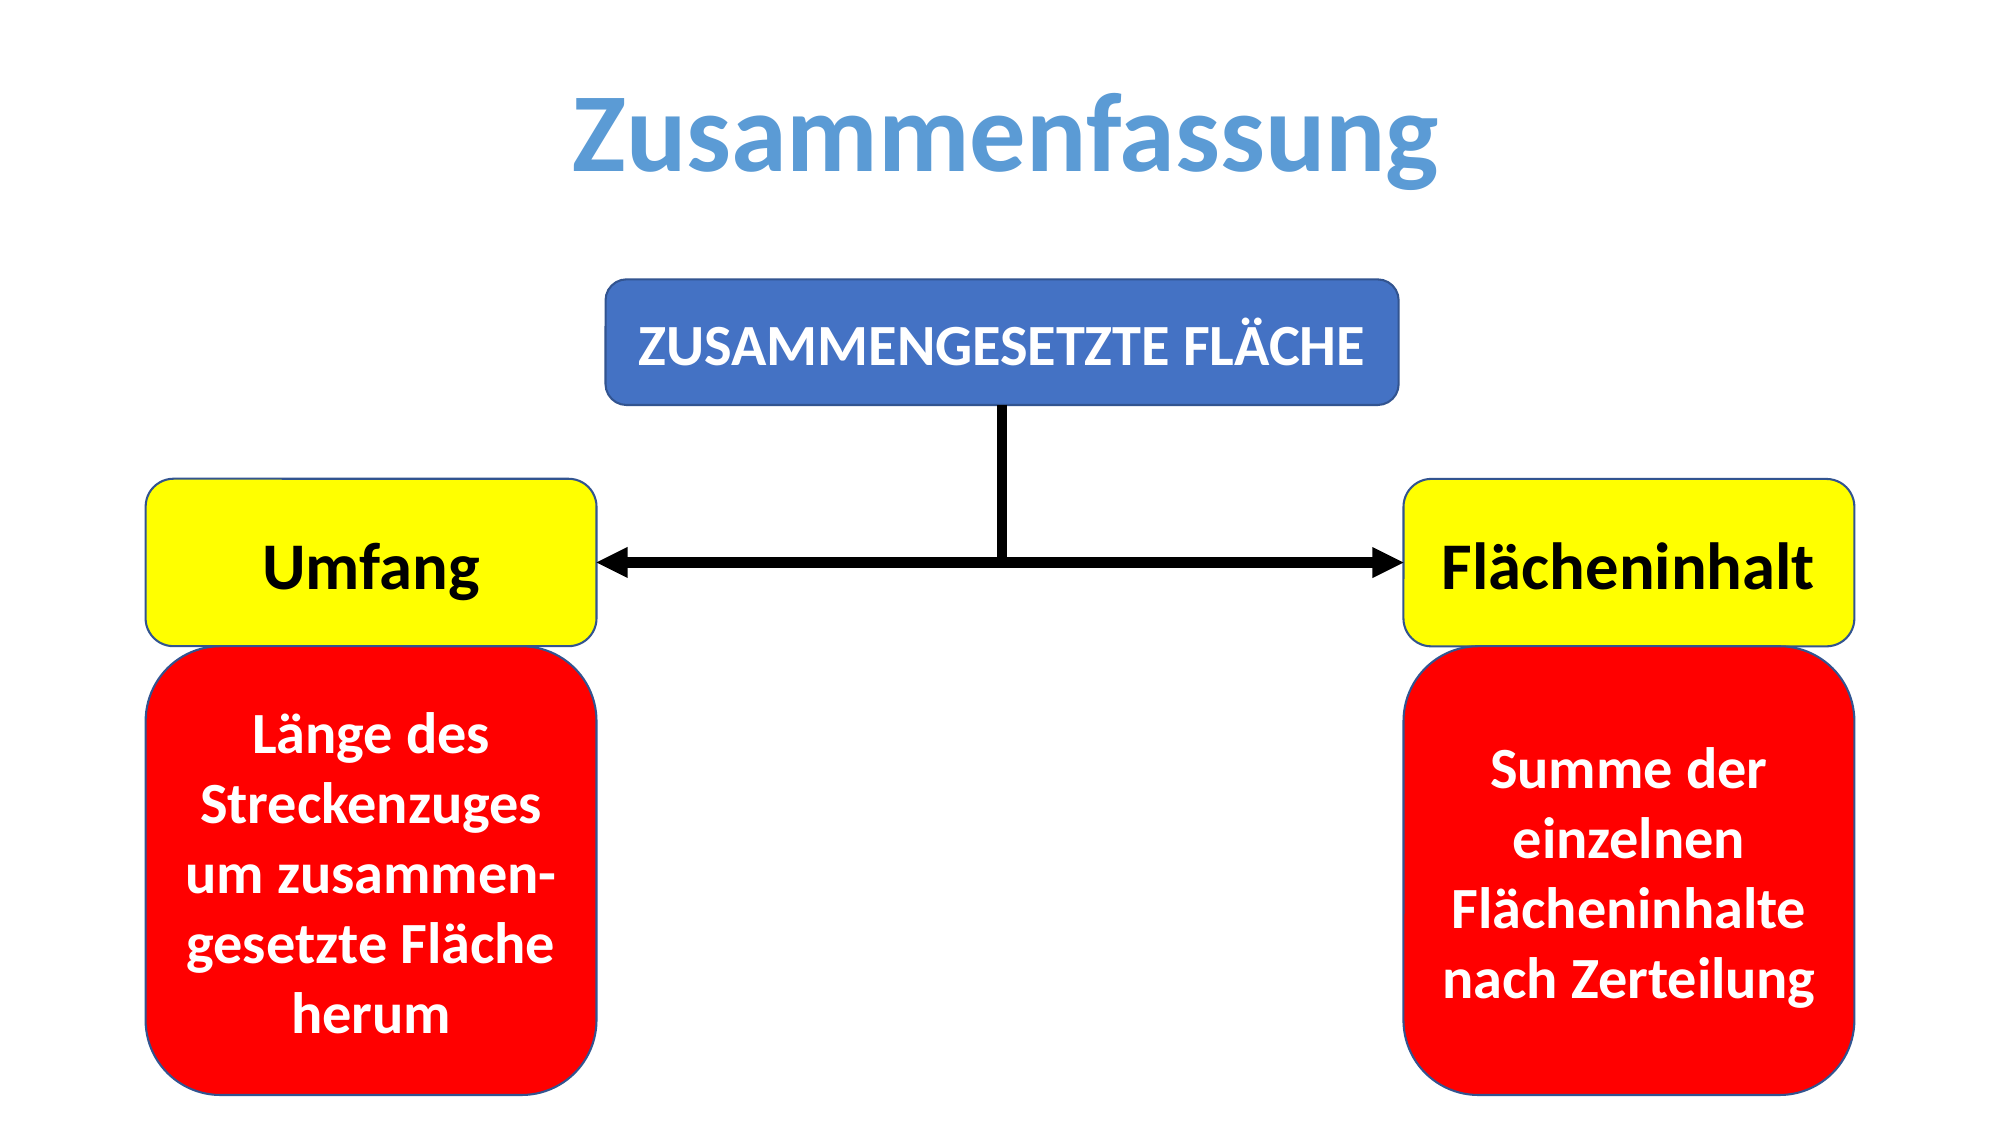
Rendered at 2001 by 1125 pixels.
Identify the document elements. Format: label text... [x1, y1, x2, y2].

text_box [596, 404, 1404, 563]
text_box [1403, 478, 1855, 1095]
text_box Zusammenfassung [557, 51, 1455, 202]
text_box ZUSAMMENGESETZTE FLÄCHE [604, 278, 1400, 404]
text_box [145, 478, 597, 1095]
